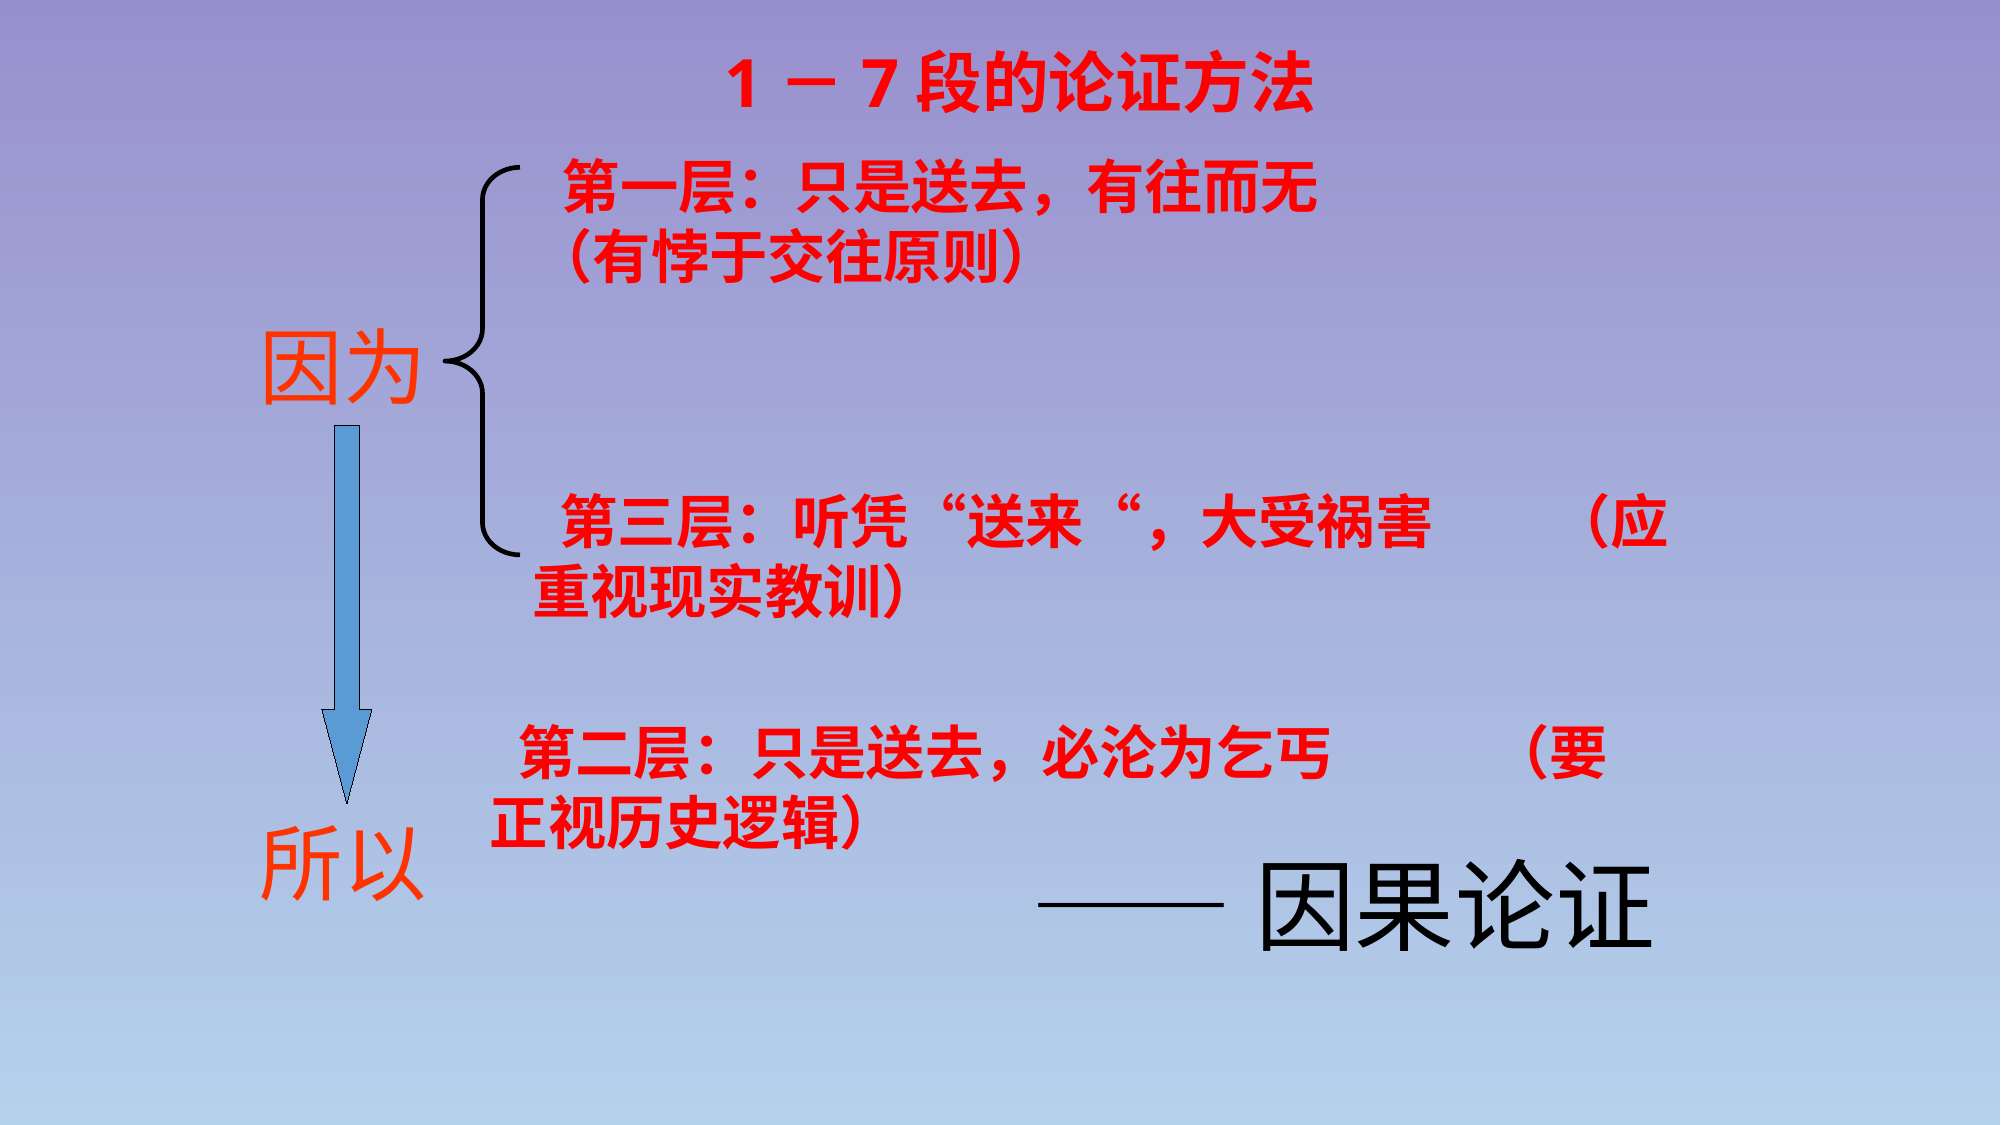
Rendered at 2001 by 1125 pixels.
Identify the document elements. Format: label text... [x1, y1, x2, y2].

text_box ——因果论证 [1016, 849, 1855, 1016]
text_box 因为 [245, 307, 482, 423]
text_box 1－7段的论证方法 [709, 33, 1363, 128]
text_box [444, 167, 520, 555]
text_box 第二层：只是送去，必沦为乞丐 （要正视历史逻辑） [475, 709, 1651, 864]
text_box 第一层：只是送去，有往而无 （有悖于交往原则） [519, 142, 1708, 298]
text_box [321, 425, 372, 803]
text_box 所以 [245, 803, 488, 919]
text_box 第三层：听凭“送来“，大受祸害 （应重视现实教训） [517, 477, 1693, 633]
